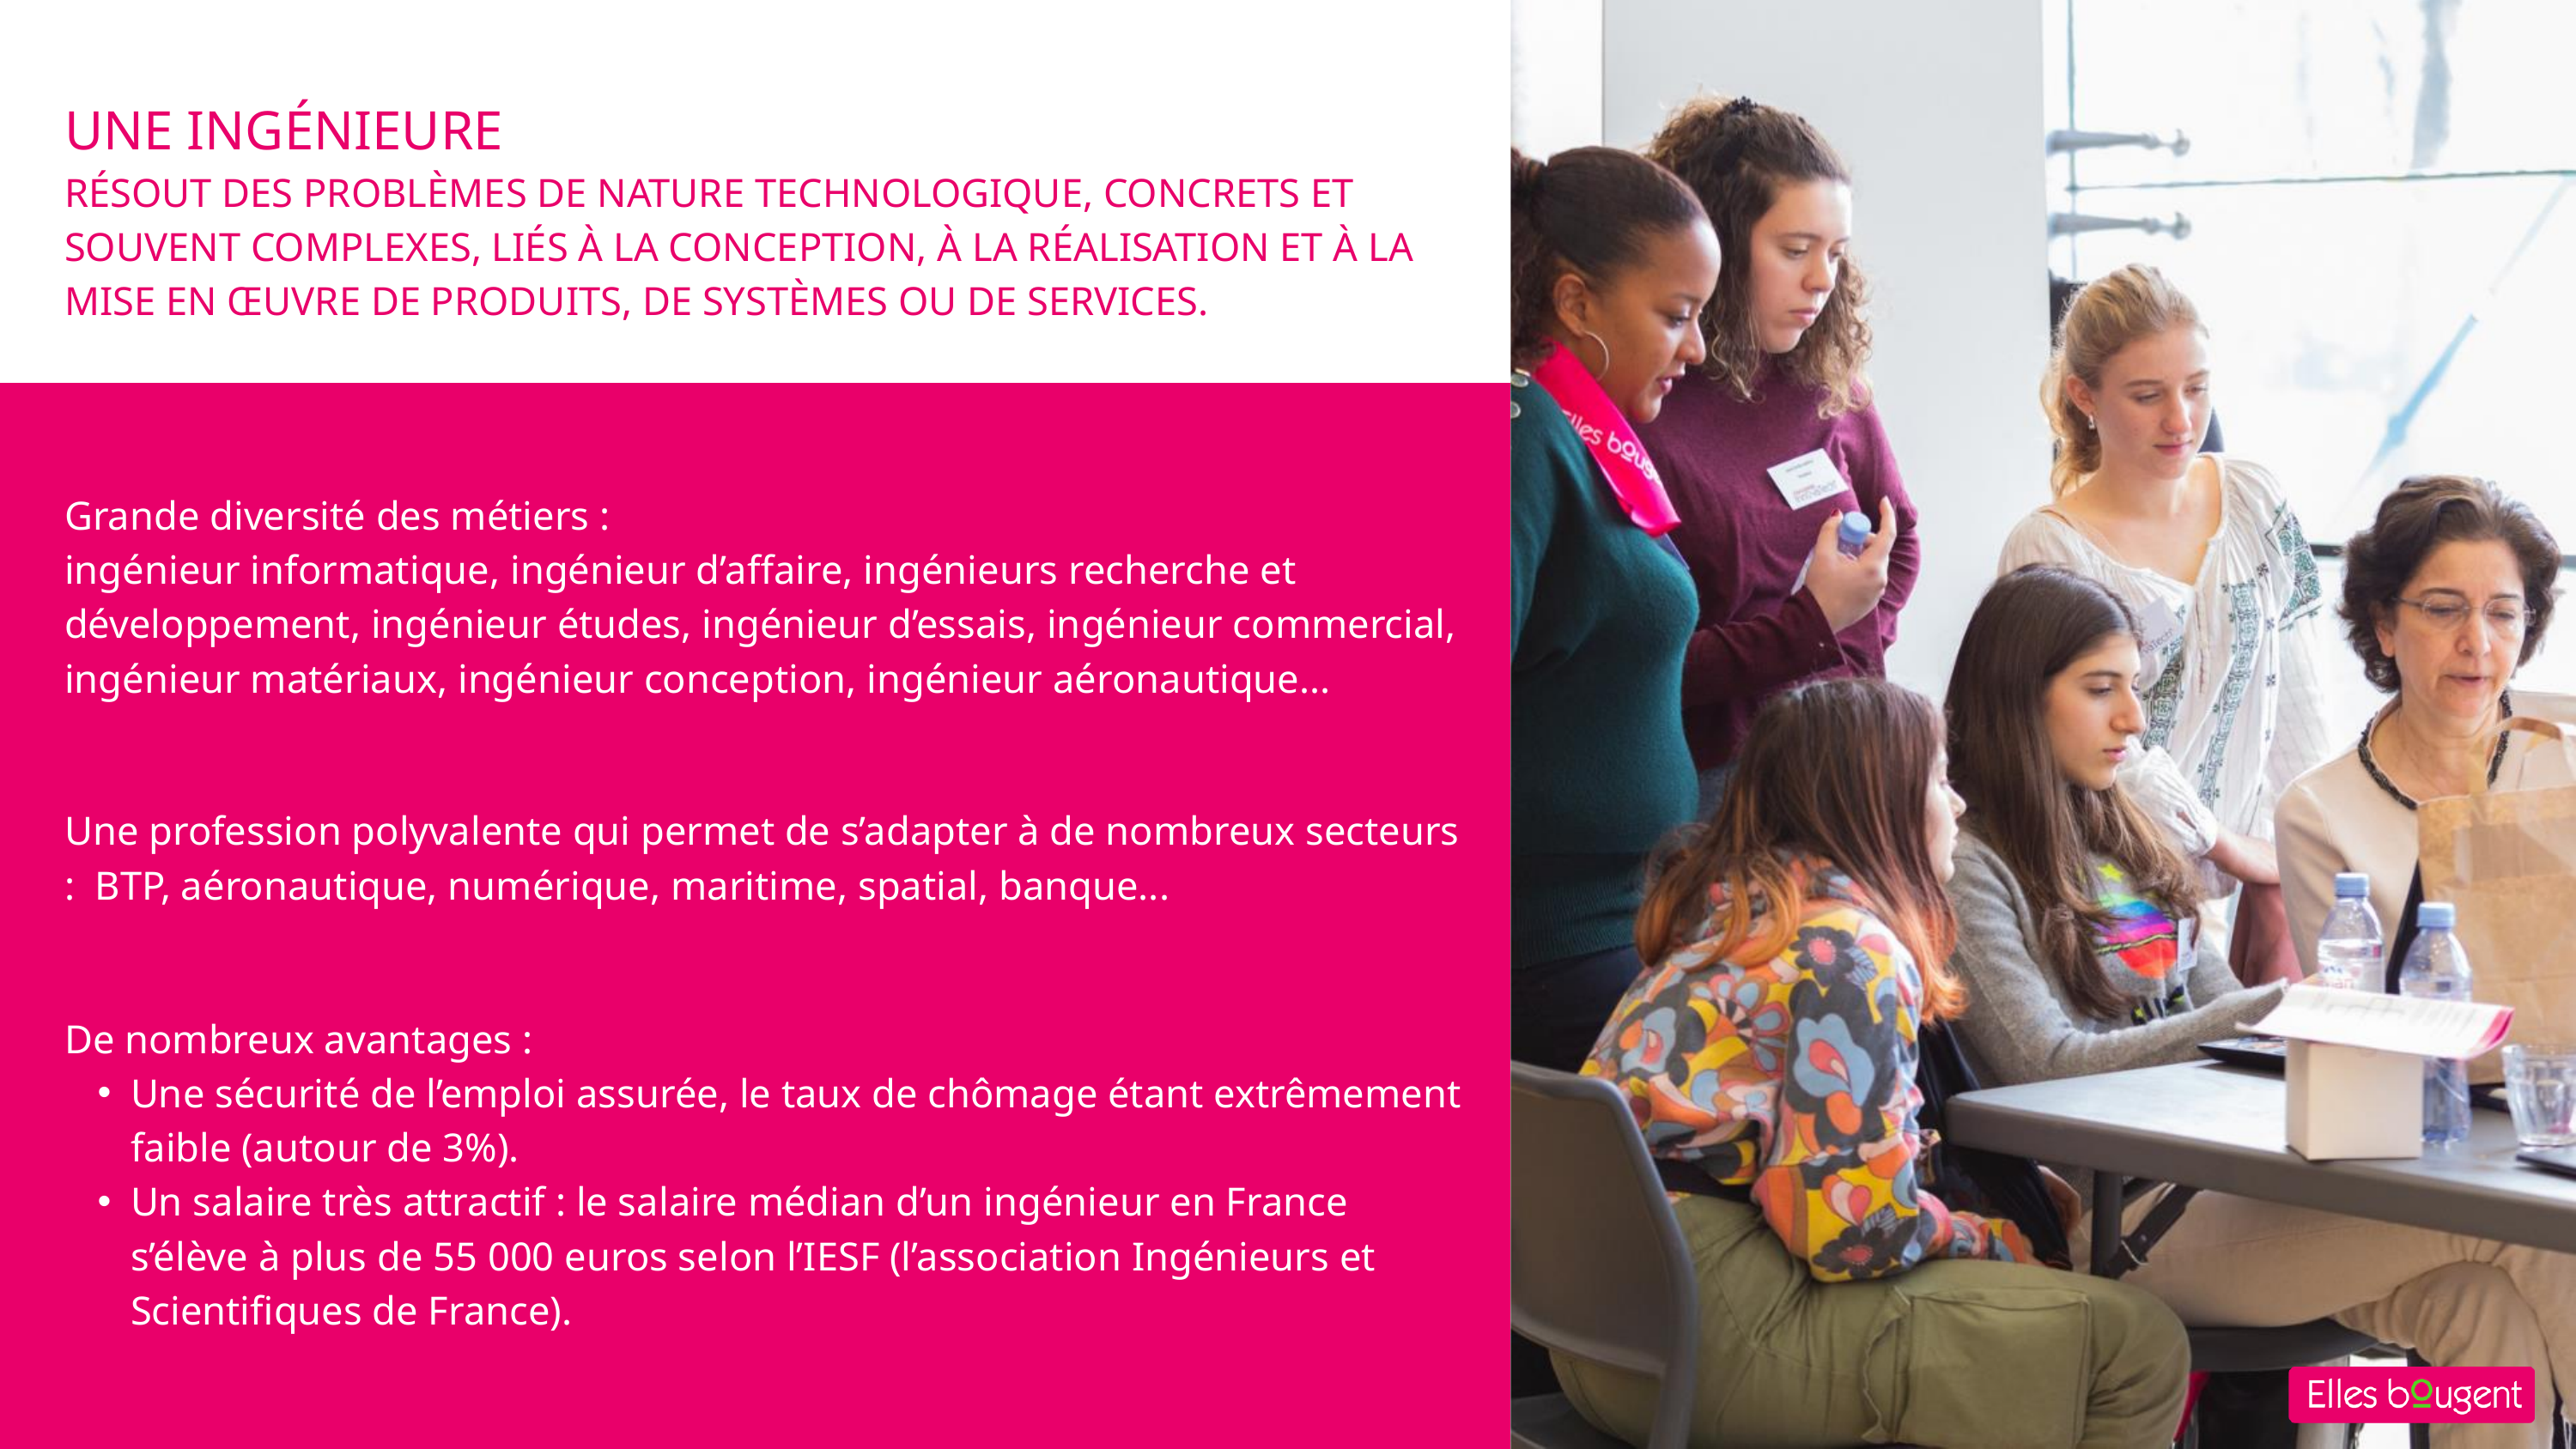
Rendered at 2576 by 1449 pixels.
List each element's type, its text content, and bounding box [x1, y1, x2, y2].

text_box [2288, 1367, 2535, 1423]
text_box UNE INGÉNIEURE RÉSOUT DES PROBLÈMES DE NATURE TECHNOLOGIQUE, CONCRETS ET SOUVENT COMPLEXES, LIÉS À LA CONCEPTION, À LA RÉALISATION ET À LA MISE EN ŒUVRE DE PRODUITS, DE SYSTÈMES OU DE SERVICES. [64, 86, 1467, 324]
text_box [1510, 0, 2576, 1449]
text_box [0, 383, 1511, 1449]
